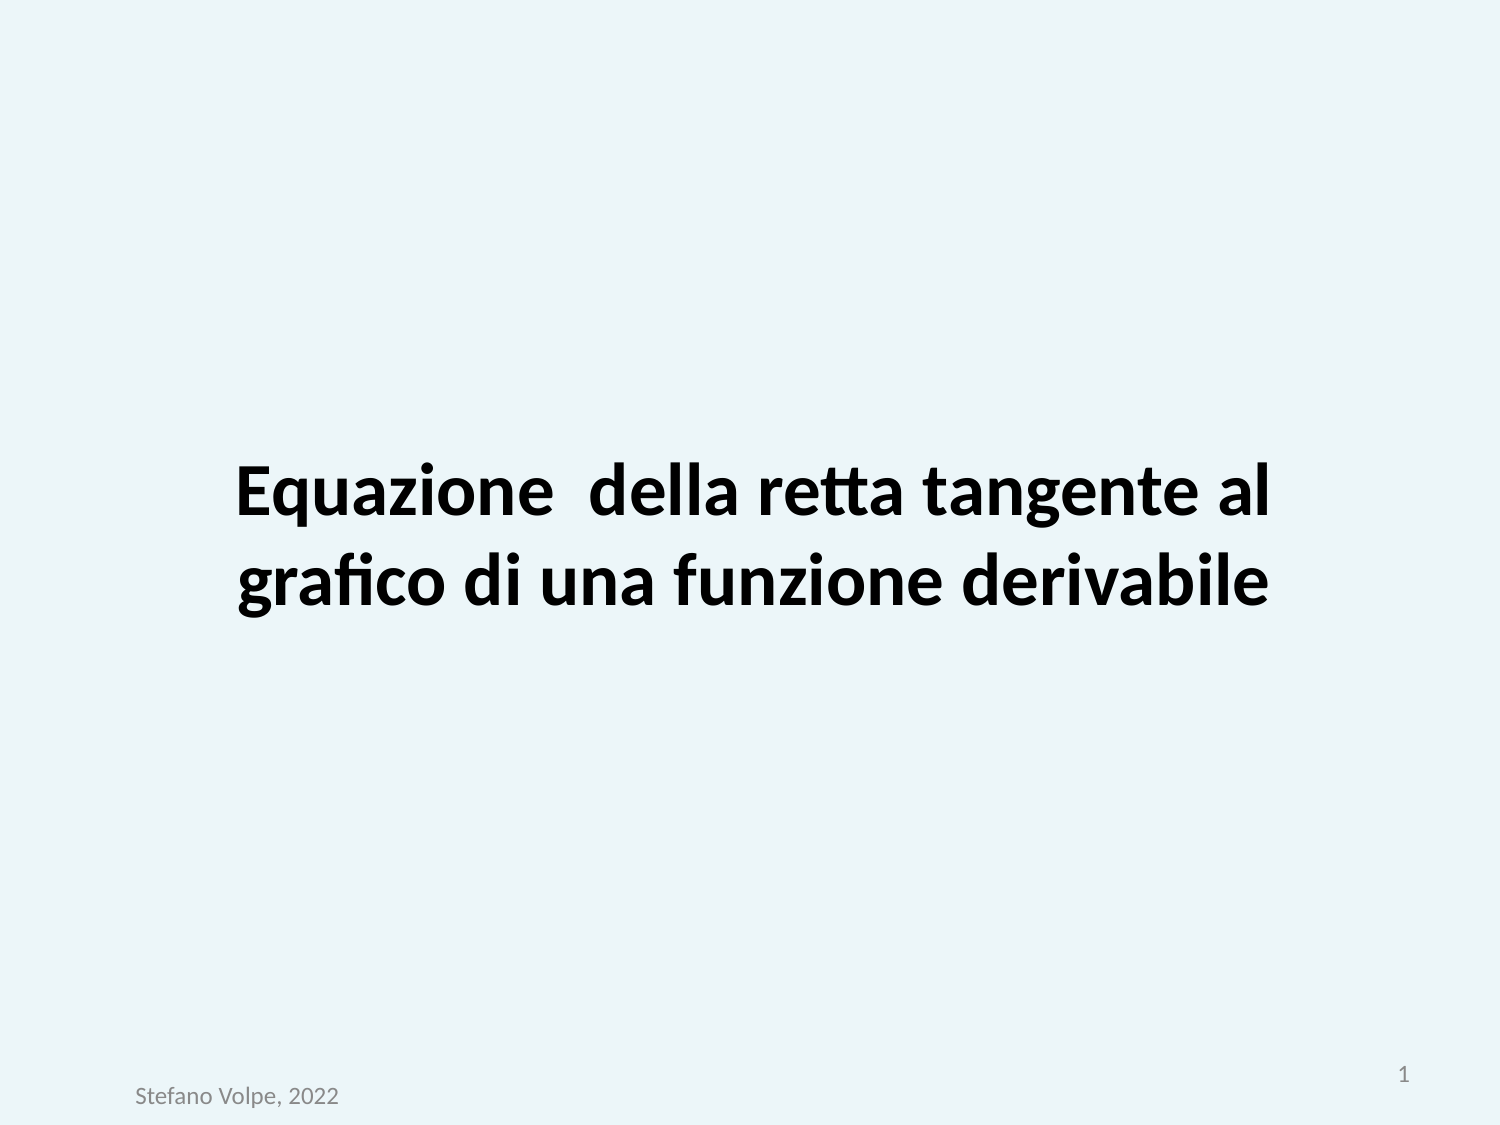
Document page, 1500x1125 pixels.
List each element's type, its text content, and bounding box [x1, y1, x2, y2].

title Equazione della retta tangente al grafico di una funzione derivabile [135, 432, 1374, 674]
footer Stefano Volpe, 2022 [0, 1065, 475, 1125]
slide_number 1 [1074, 1042, 1425, 1103]
